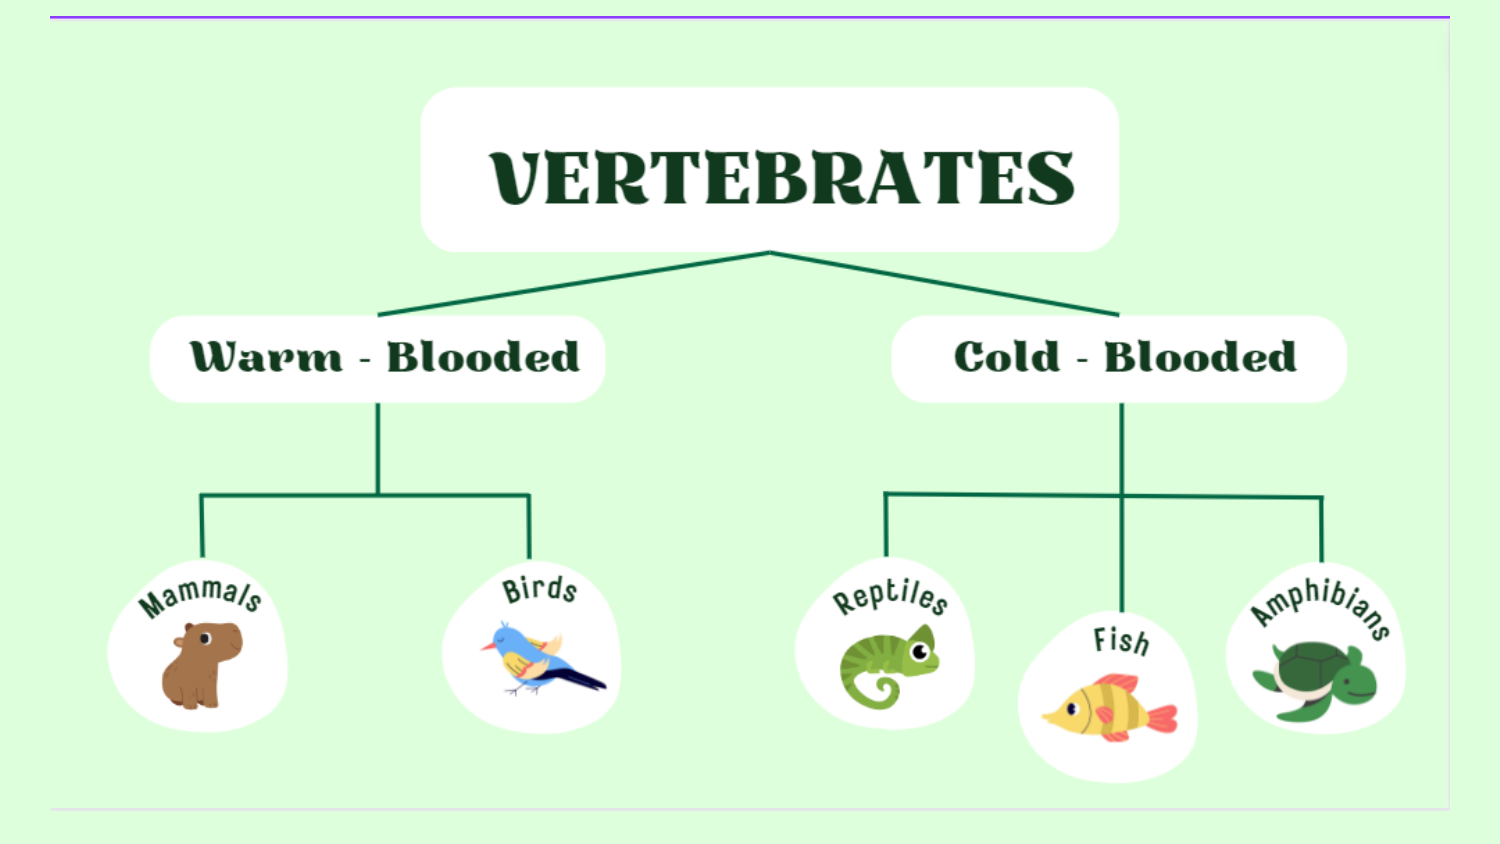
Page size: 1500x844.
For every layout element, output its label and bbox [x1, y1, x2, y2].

picture [50, 16, 1450, 811]
